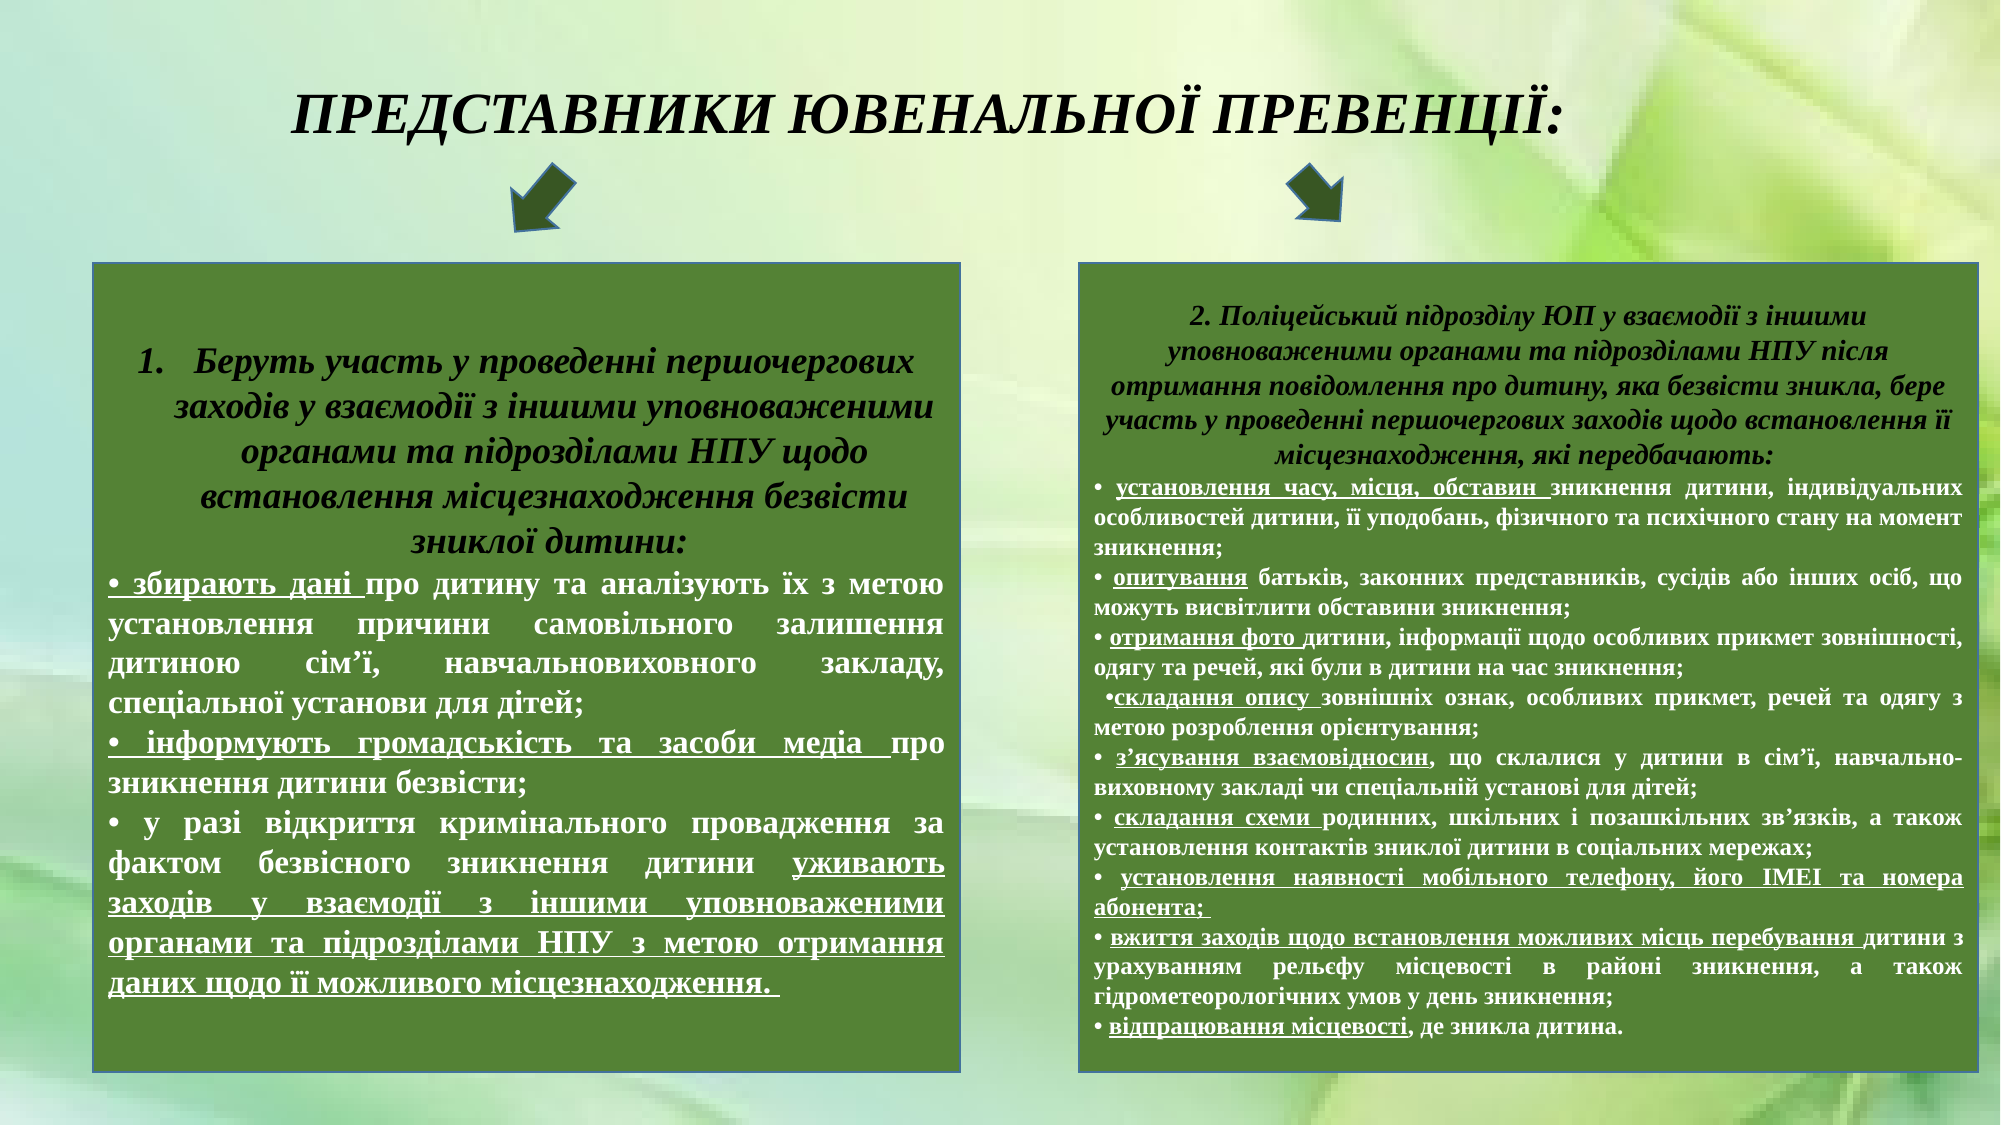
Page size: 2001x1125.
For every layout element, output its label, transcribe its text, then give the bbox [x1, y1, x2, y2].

picture [0, 0, 2001, 1125]
text_box Беруть участь у проведенні першочергових заходів у взаємодії з іншими уповноваженими органами та підрозділами НПУ щодо встановлення місцезнаходження безвісти зниклої дитини: • збирають дані про дитину та аналізують їх з метою установлення причини самовільного залишення дитиною сім’ї, навчальновиховного закладу, спеціальної установи для дітей; • інформують громадськість та засоби медіа про зникнення дитини безвісти; • у разі відкриття кримінального провадження за фактом безвісного зникнення дитини уживають заходів у взаємодії з іншими уповноваженими органами та підрозділами НПУ з метою отримання даних щодо її можливого місцезнаходження. [92, 262, 961, 1073]
text_box [510, 161, 578, 233]
text_box ПРЕДСТАВНИКИ ЮВЕНАЛЬНОЇ ПРЕВЕНЦІЇ: [262, 67, 1581, 153]
text_box [1285, 162, 1344, 223]
text_box 2. Поліцейський підрозділу ЮП у взаємодії з іншими уповноваженими органами та підрозділами НПУ після отримання повідомлення про дитину, яка безвісти зникла, бере участь у проведенні першочергових заходів щодо встановлення її місцезнаходження, які передбачають: • установлення часу, місця, обставин зникнення дитини, індивідуальних особливостей дитини, її уподобань, фізичного та психічного стану на момент зникнення; • опитування батьків, законних представників, сусідів або інших осіб, що можуть висвітлити обставини зникнення; • отримання фото дитини, інформації щодо особливих прикмет зовнішності, одягу та речей, які були в дитини на час зникнення; •складання опису зовнішніх ознак, особливих прикмет, речей та одягу з метою розроблення орієнтування; • з’ясування взаємовідносин, що склалися у дитини в сім’ї, навчально-виховному закладі чи спеціальній установі для дітей; • складання схеми родинних, шкільних і позашкільних зв’язків, а також установлення контактів зниклої дитини в соціальних мережах; • установлення наявності мобільного телефону, його IMEI та номера абонента; • вжиття заходів щодо встановлення можливих місць перебування дитини з урахуванням рельєфу місцевості в районі зникнення, а також гідрометеорологічних умов у день зникнення; • відпрацювання місцевості, де зникла дитина. [1078, 262, 1979, 1073]
